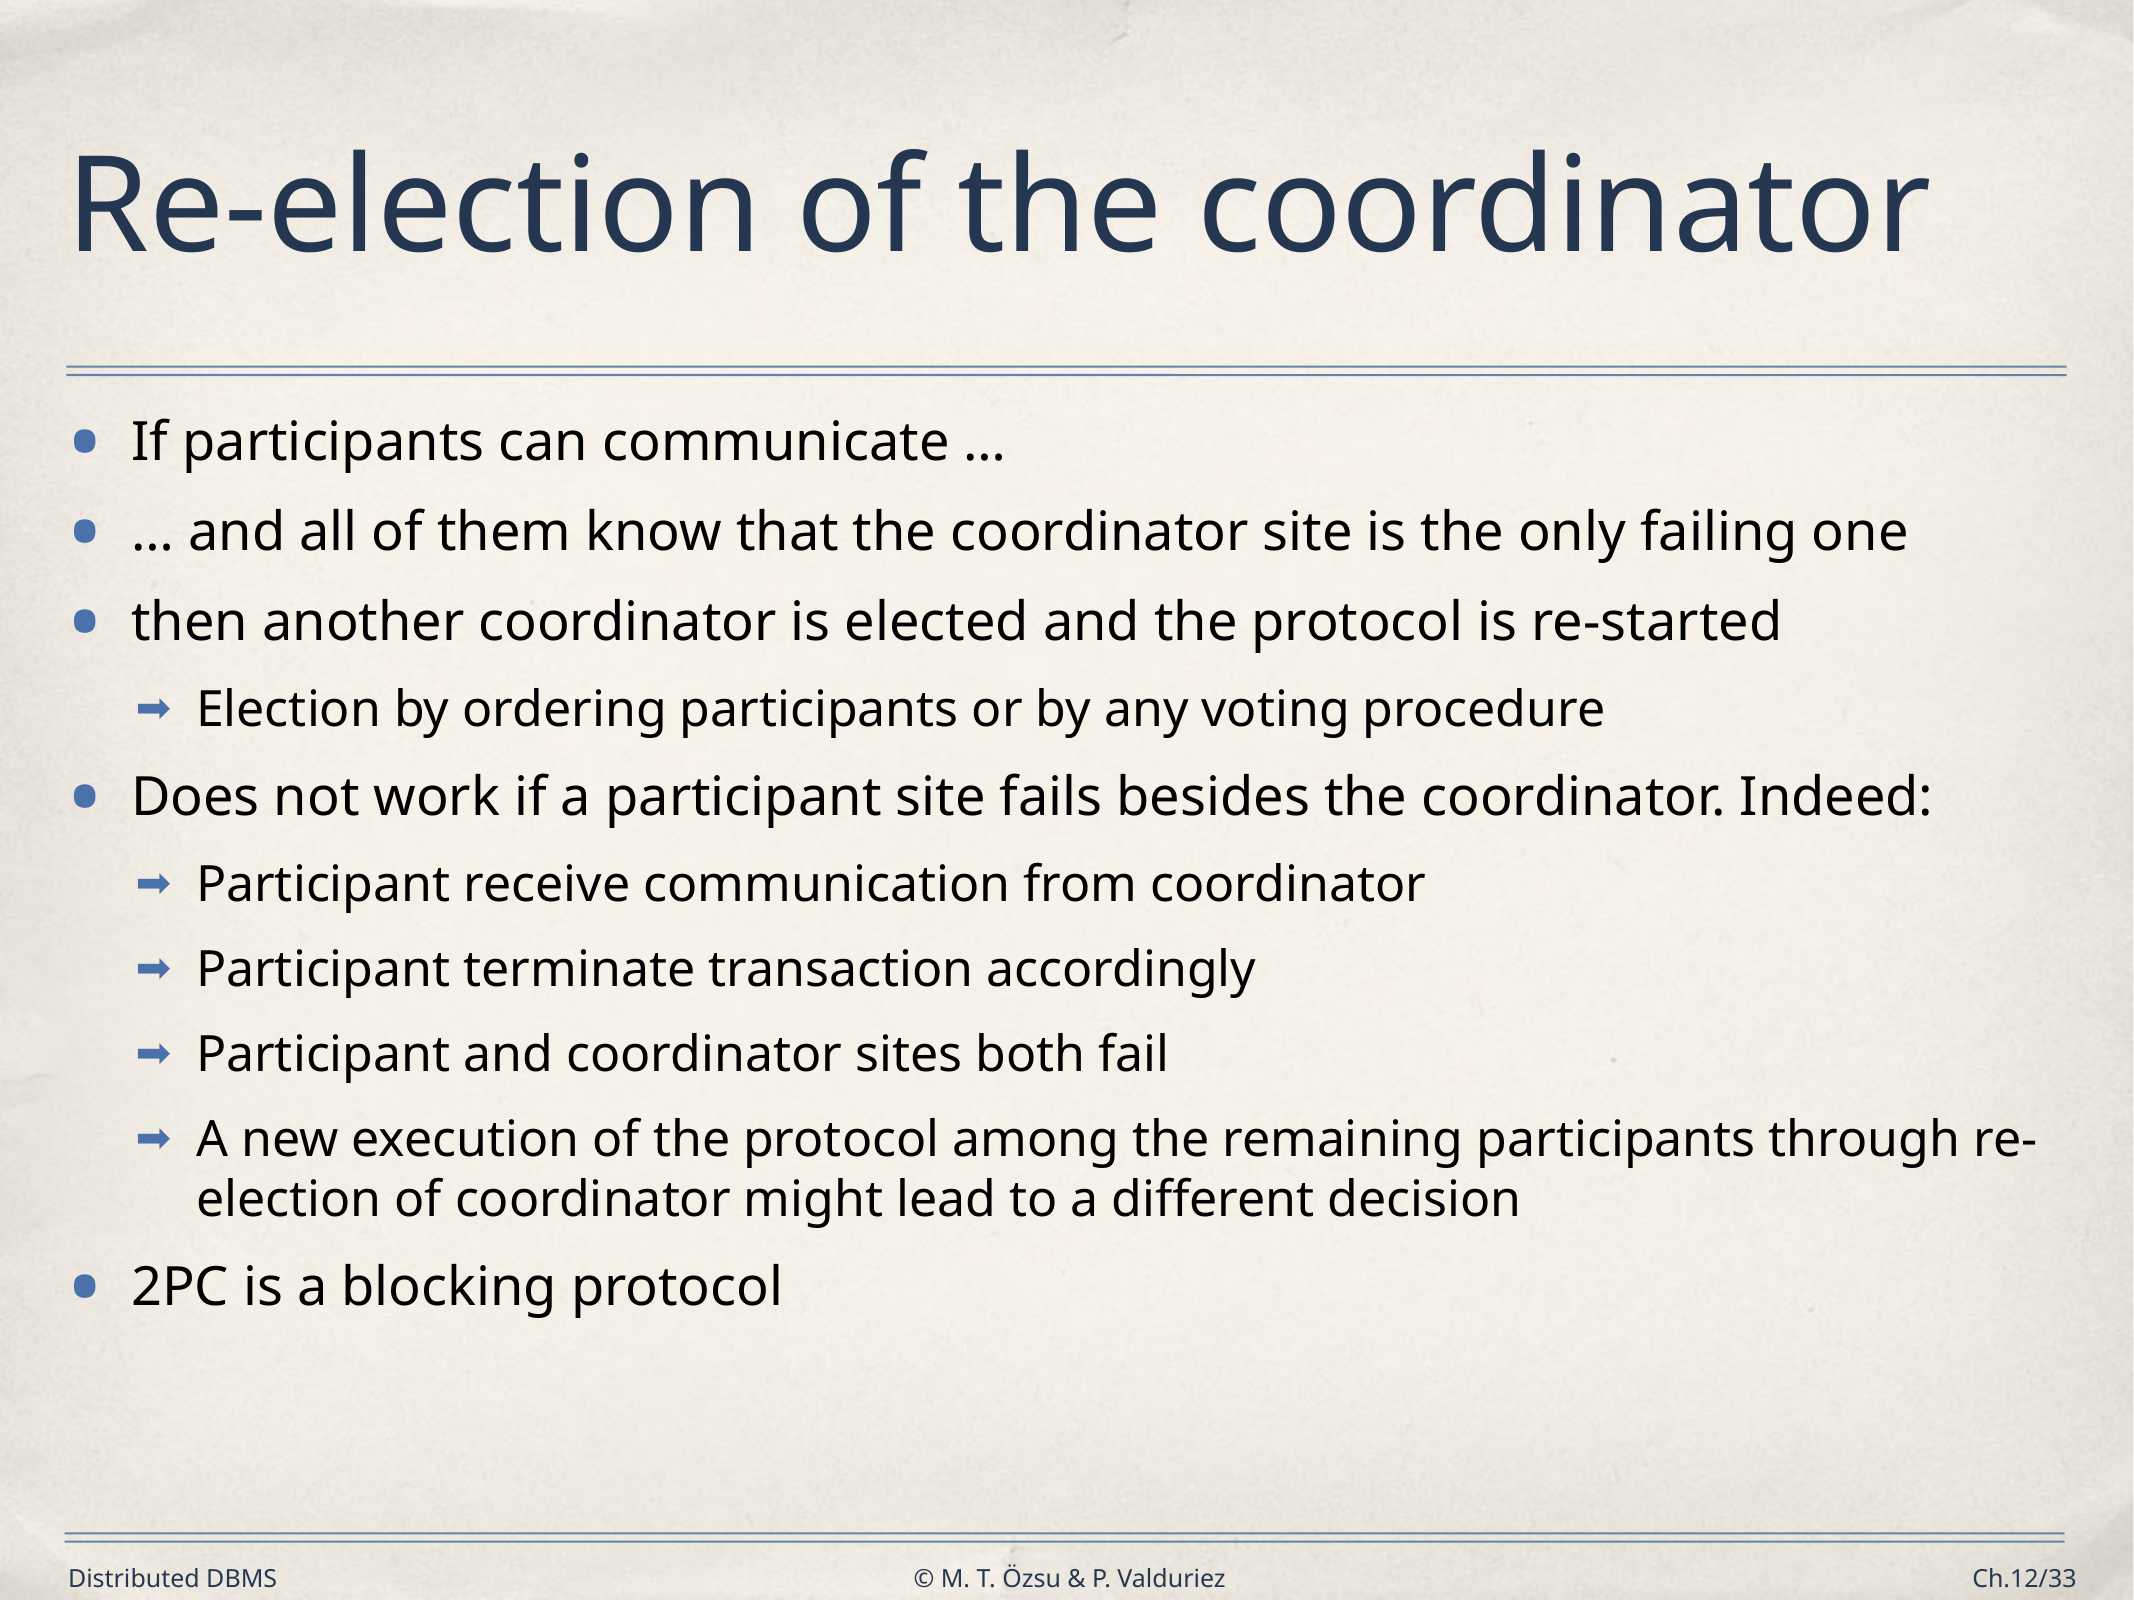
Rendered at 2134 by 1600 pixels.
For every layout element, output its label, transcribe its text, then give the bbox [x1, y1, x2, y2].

title Re-election of the coordinator [58, 72, 2075, 338]
list If participants can communicate … … and all of them know that the coordinator site is the only failing one then another coordinator is elected and the protocol is re-started Election by ordering participants or by any voting procedure Does not work if a participant site fails besides the coordinator. Indeed: Participant receive communication from coordinator Participant terminate transaction accordingly Participant and coordinator sites both fail A new execution of the protocol among the remaining participants through re-election of coordinator might lead to a different decision 2PC is a blocking protocol [62, 398, 2048, 1509]
picture [0, 0, 2134, 1600]
